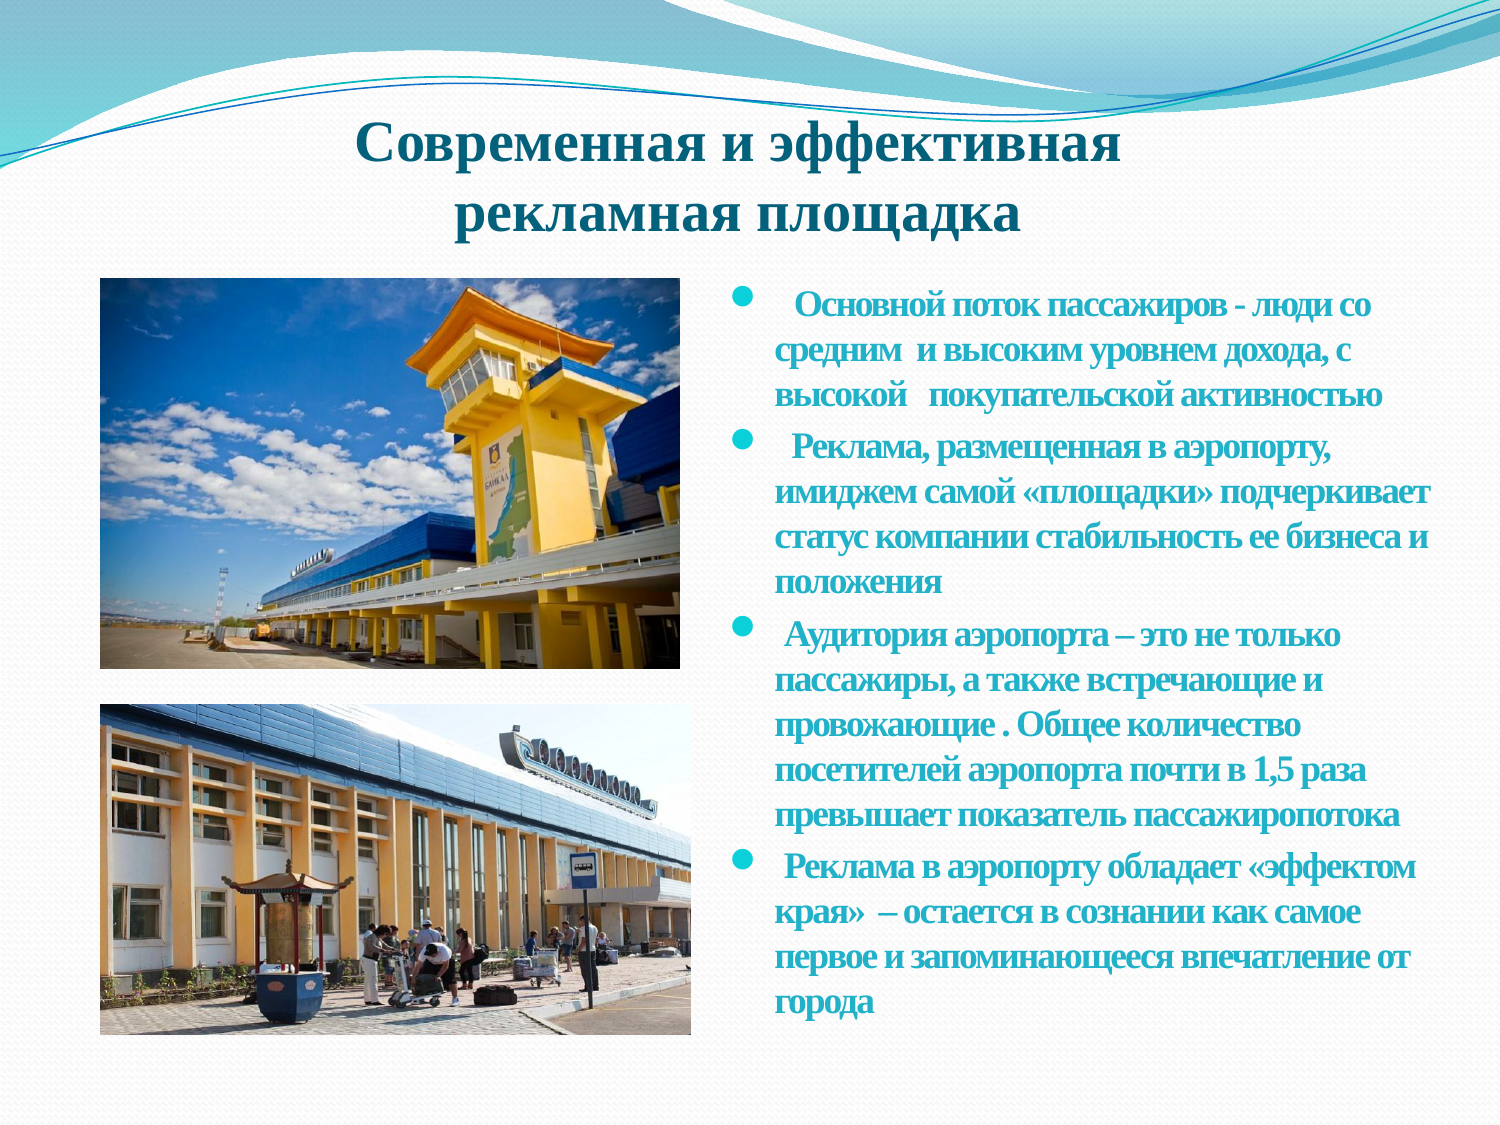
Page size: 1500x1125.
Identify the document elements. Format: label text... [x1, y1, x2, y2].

title Современная и эффективная рекламная площадка [230, 90, 1247, 244]
picture [100, 703, 692, 1036]
picture [100, 278, 680, 670]
list Основной поток пассажиров - люди со средним и высоким уровнем дохода, с высокой покупательской активностью Реклама, размещенная в аэропорту, имиджем самой «площадки» подчеркивает статус компании стабильность ее бизнеса и положения Аудитория аэропорта – это не только пассажиры, а также встречающие и провожающие . Общее количество посетителей аэропорта почти в 1,5 раза превышает показатель пассажиропотока Реклама в аэропорту обладает «эффектом края» – остается в сознании как самое первое и запоминающееся впечатление от города [714, 278, 1447, 1035]
